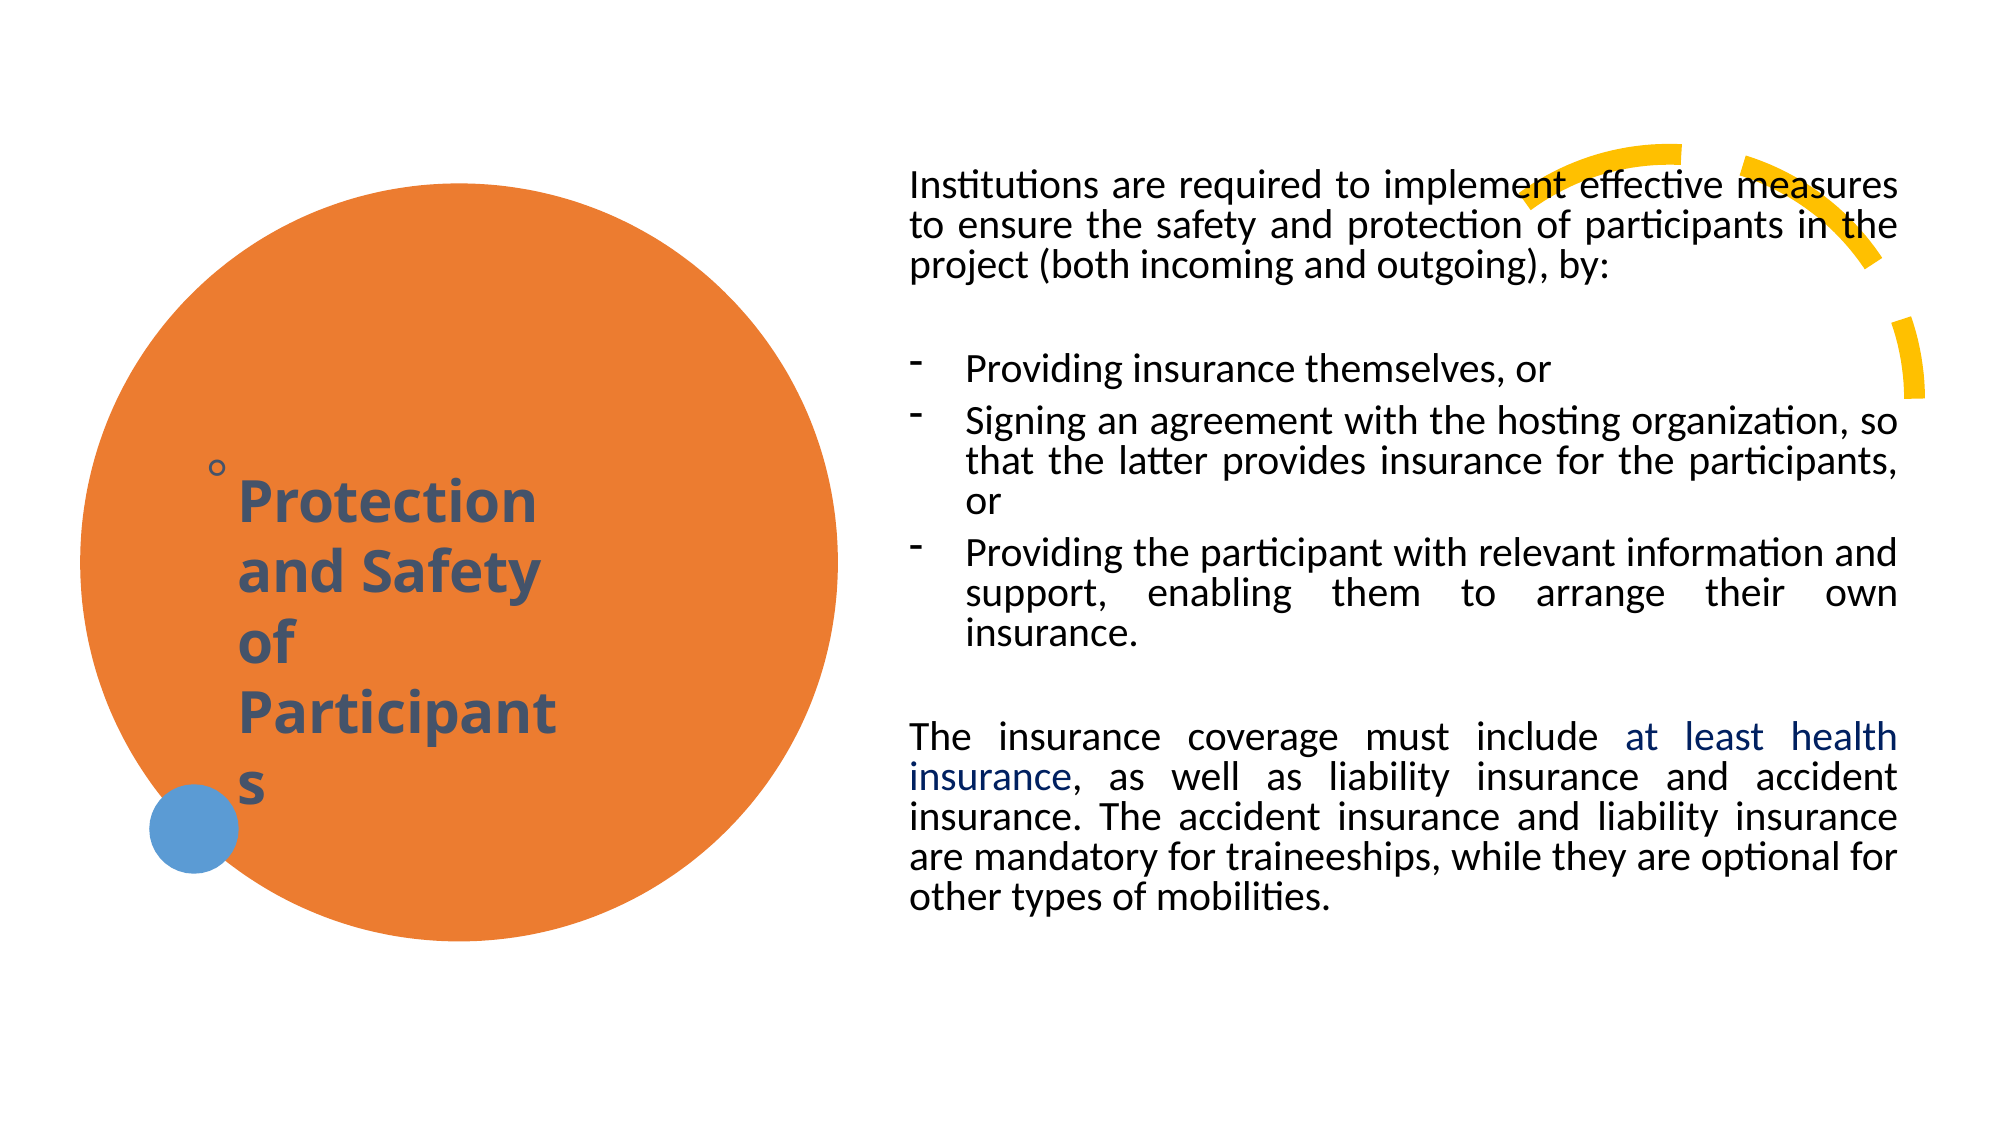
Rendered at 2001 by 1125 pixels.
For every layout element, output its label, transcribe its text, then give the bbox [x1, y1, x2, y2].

text_box Institutions are required to implement effective measures to ensure the safety and protection of participants in the project (both incoming and outgoing), by: Providing insurance themselves, or Signing an agreement with the hosting organization, so that the latter provides insurance for the participants, or Providing the participant with relevant information and support, enabling them to arrange their own insurance. The insurance coverage must include at least health insurance, as well as liability insurance and accident insurance. The accident insurance and liability insurance are mandatory for traineeships, while they are optional for other types of mobilities. [907, 154, 1950, 919]
text_box [80, 183, 838, 942]
text_box Protection and Safety of Participants [204, 463, 581, 817]
text_box [149, 784, 239, 874]
